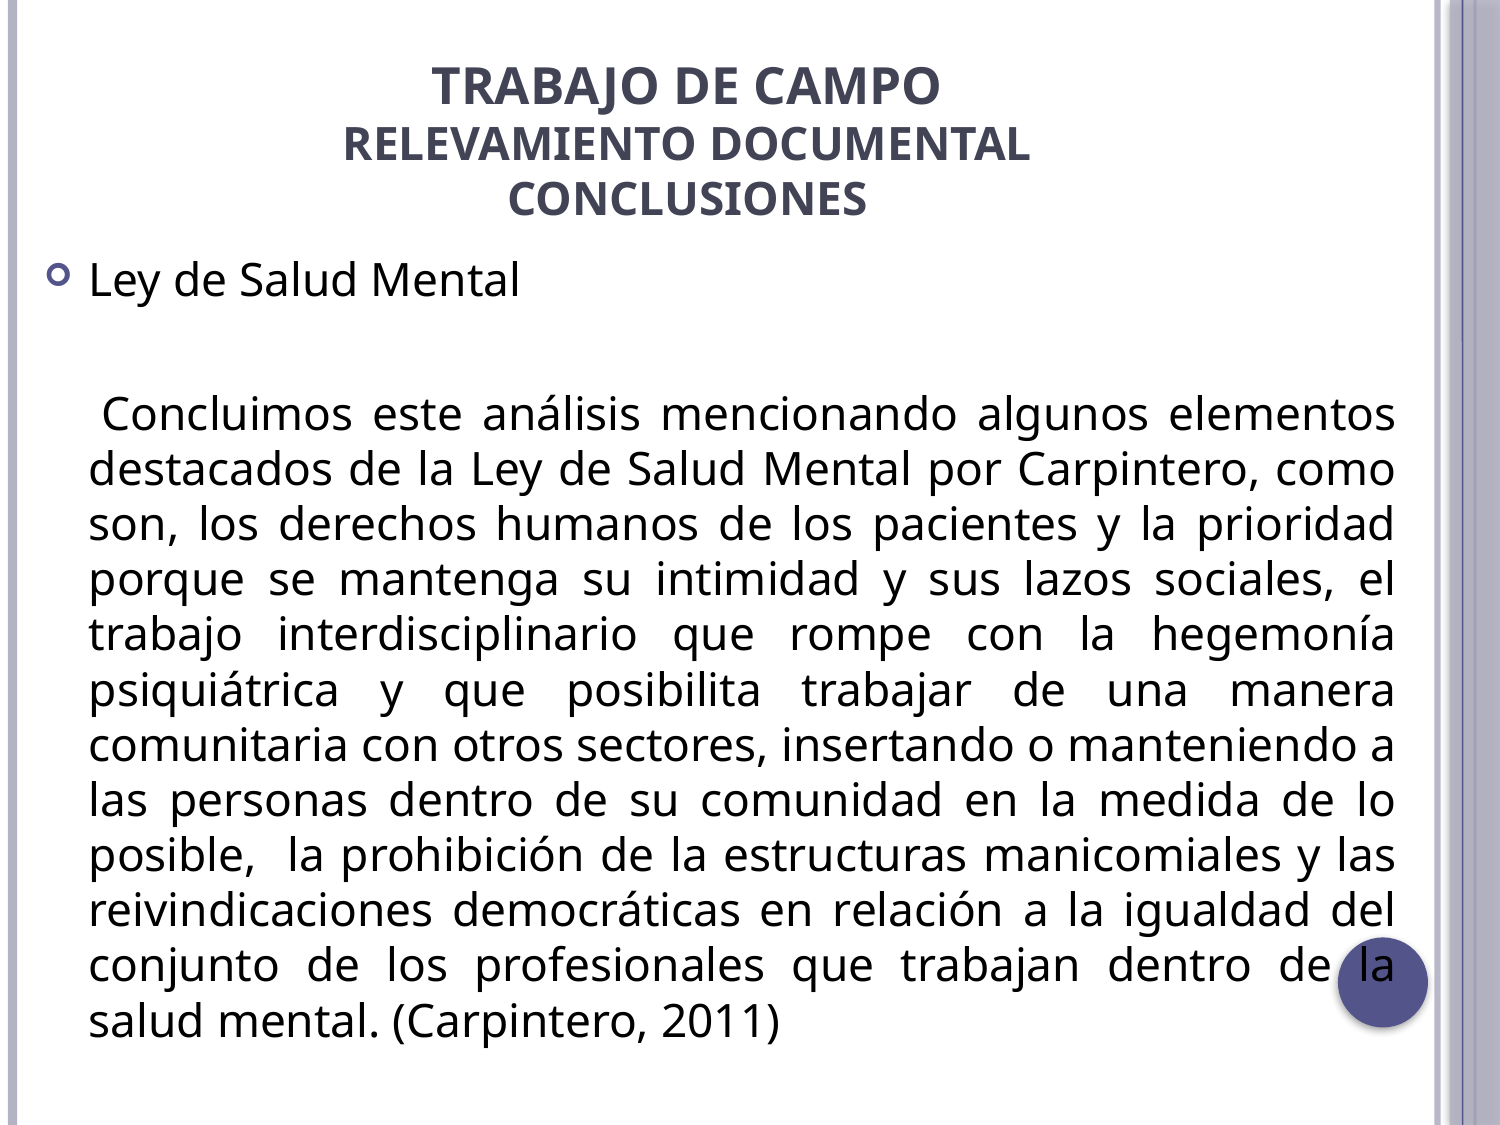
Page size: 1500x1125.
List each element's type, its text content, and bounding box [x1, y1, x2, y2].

title Trabajo de campo relevamiento documental Conclusiones [75, 45, 1300, 233]
list Ley de Salud Mental Concluimos este análisis mencionando algunos elementos destacados de la Ley de Salud Mental por Carpintero, como son, los derechos humanos de los pacientes y la prioridad porque se mantenga su intimidad y sus lazos sociales, el trabajo interdisciplinario que rompe con la hegemonía psiquiátrica y que posibilita trabajar de una manera comunitaria con otros sectores, insertando o manteniendo a las personas dentro de su comunidad en la medida de lo posible, la prohibición de la estructuras manicomiales y las reivindicaciones democráticas en relación a la igualdad del conjunto de los profesionales que trabajan dentro de la salud mental. (Carpintero, 2011) [29, 243, 1412, 1071]
